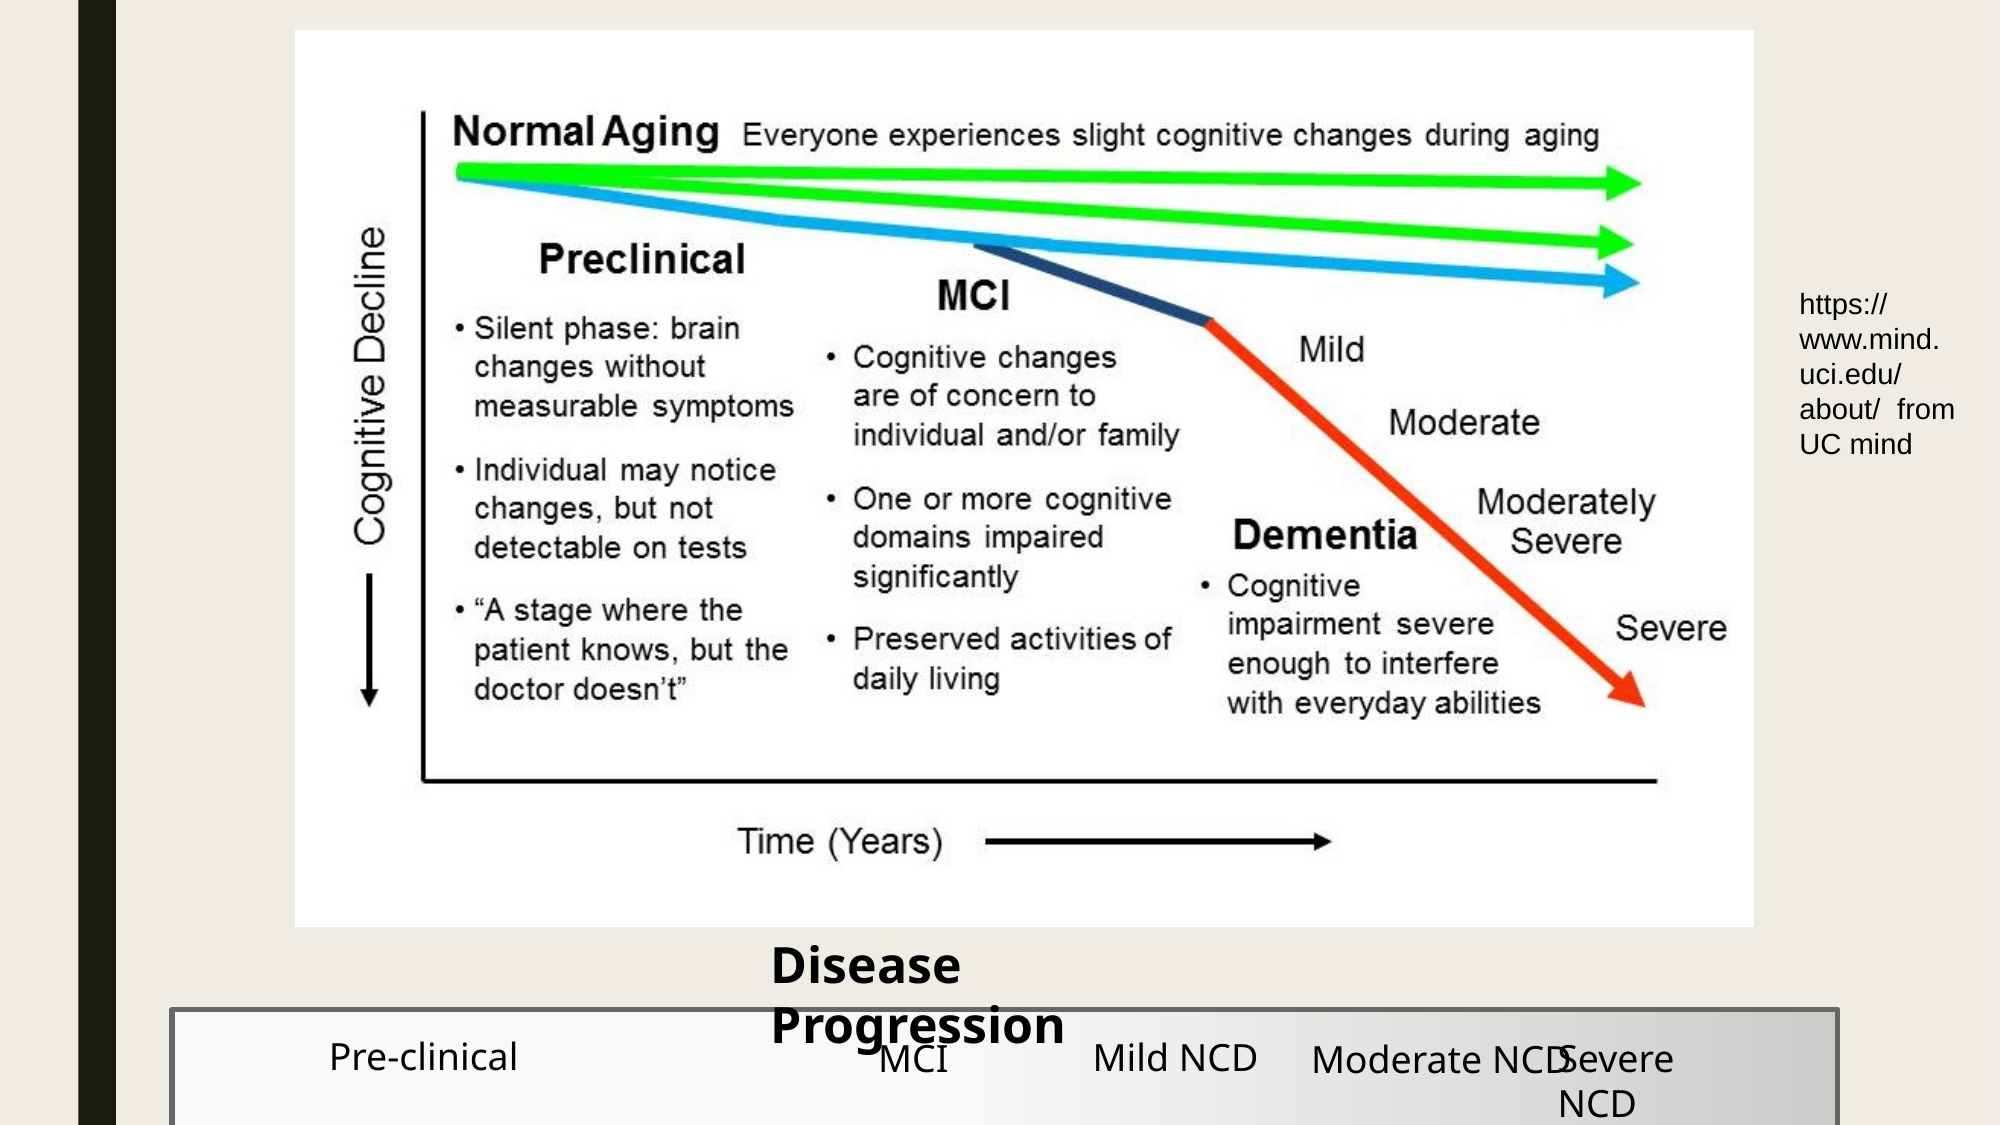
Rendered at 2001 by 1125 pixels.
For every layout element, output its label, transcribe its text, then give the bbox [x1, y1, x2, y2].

text_box [1225, 1007, 1840, 1125]
footer https://www.mind.uci.edu/about/ from UC mind [1784, 244, 1972, 502]
text_box Pre-clinical [313, 1025, 608, 1086]
text_box Mild NCD [1077, 1026, 1372, 1086]
text_box Severe NCD [1542, 1027, 1754, 1125]
text_box [169, 1007, 1542, 1125]
text_box MCI [771, 1062, 1066, 1088]
text_box Disease Progression [756, 927, 1225, 1062]
text_box Moderate NCD [1296, 1028, 1542, 1089]
picture [295, 30, 1754, 927]
